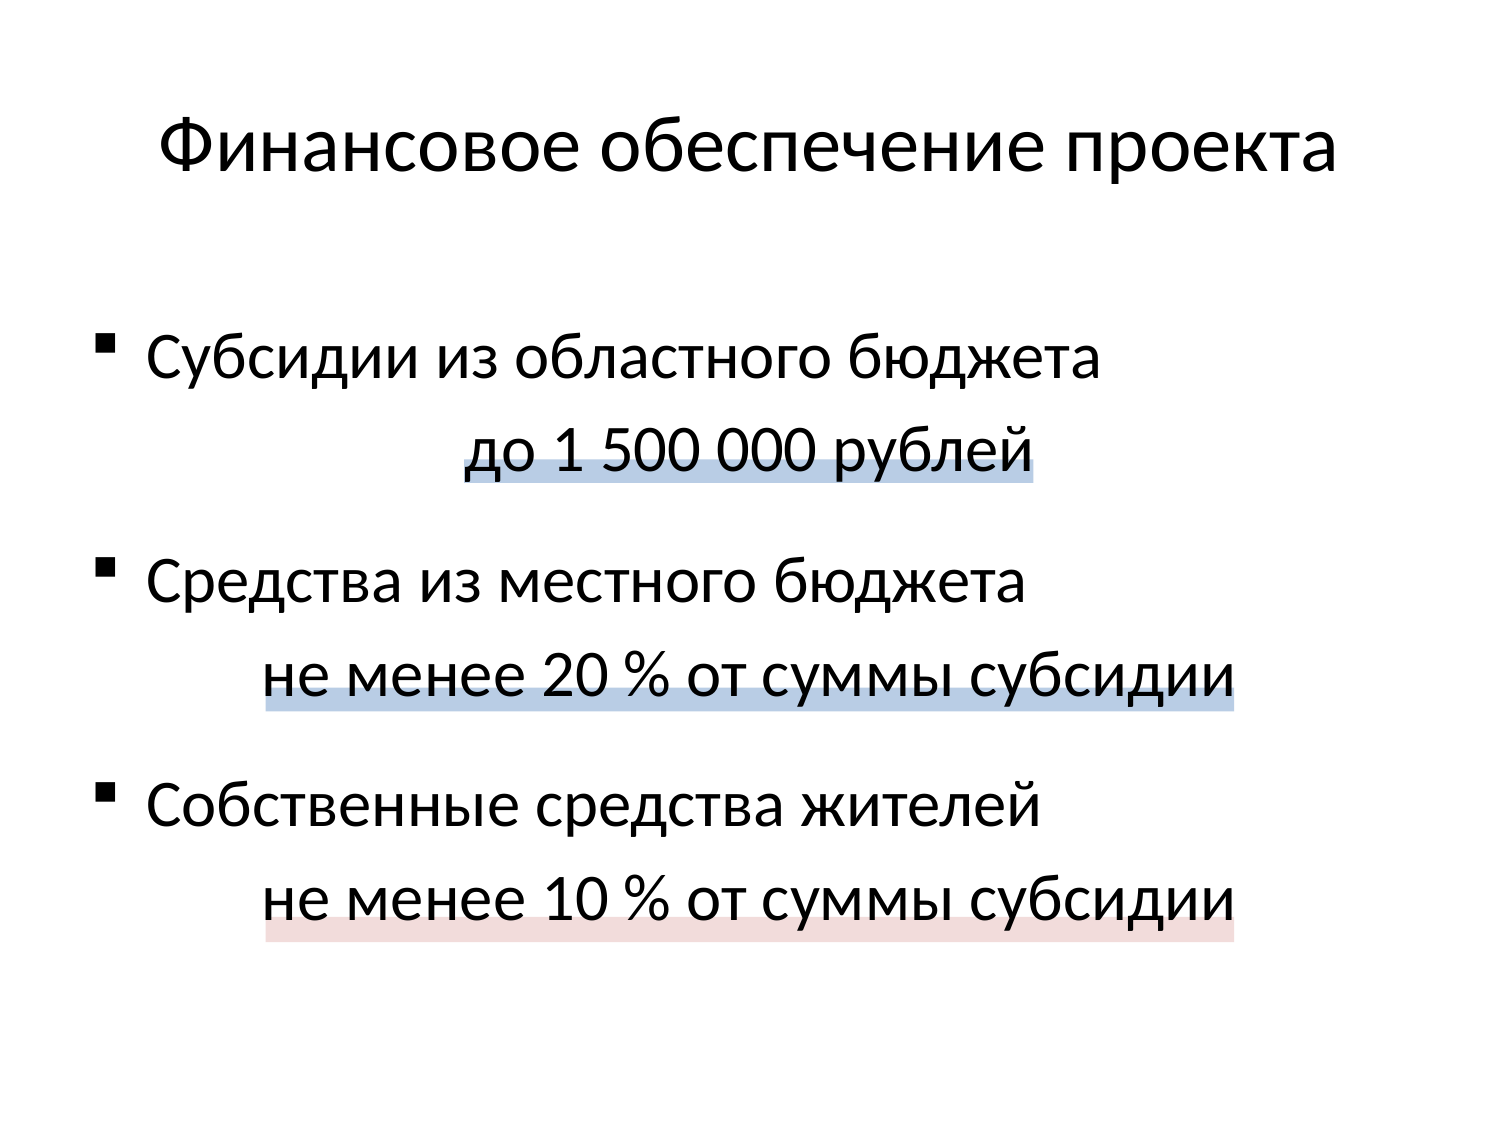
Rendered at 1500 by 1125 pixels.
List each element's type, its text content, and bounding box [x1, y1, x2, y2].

title Финансовое обеспечение проекта [75, 45, 1425, 233]
list Субсидии из областного бюджета до 1 500 000 рублей Средства из местного бюджета не менее 20 % от суммы субсидии Собственные средства жителей не менее 10 % от суммы субсидии [75, 304, 1425, 1047]
